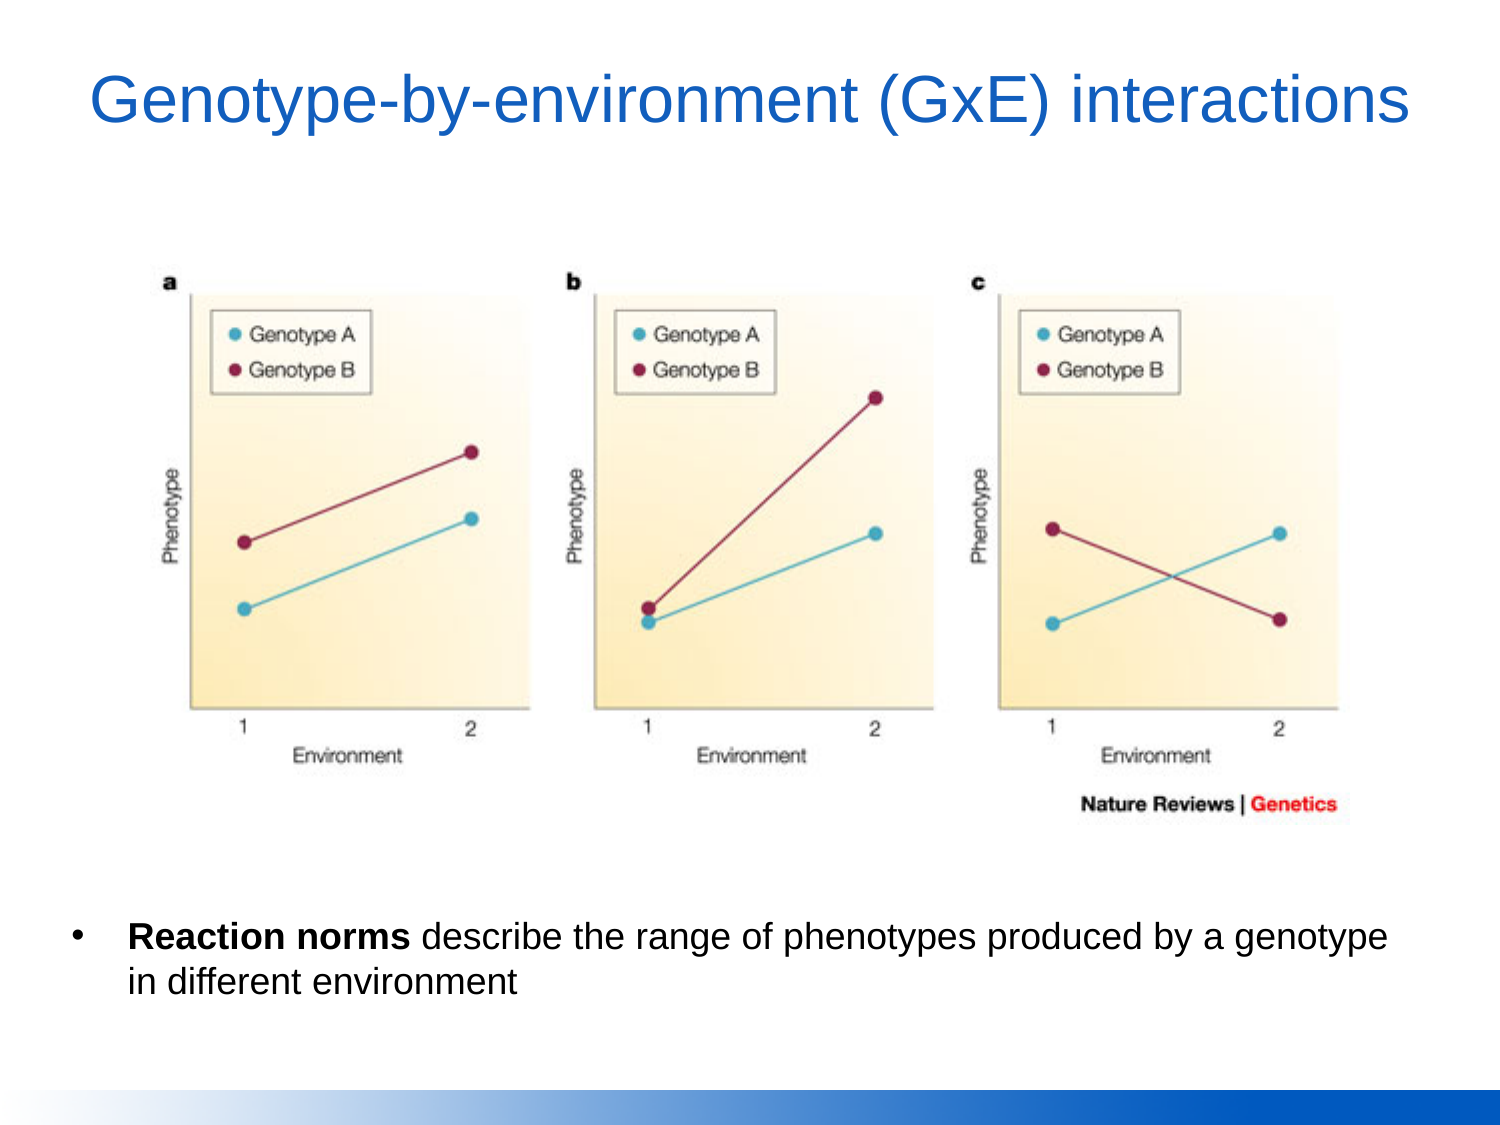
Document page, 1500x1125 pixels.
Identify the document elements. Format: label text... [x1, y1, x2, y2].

picture [149, 264, 1351, 826]
title Genotype-by-environment (GxE) interactions [37, 2, 1465, 190]
list Reaction norms describe the range of phenotypes produced by a genotype in different environment [56, 904, 1442, 1061]
picture [1, 1089, 1500, 1125]
